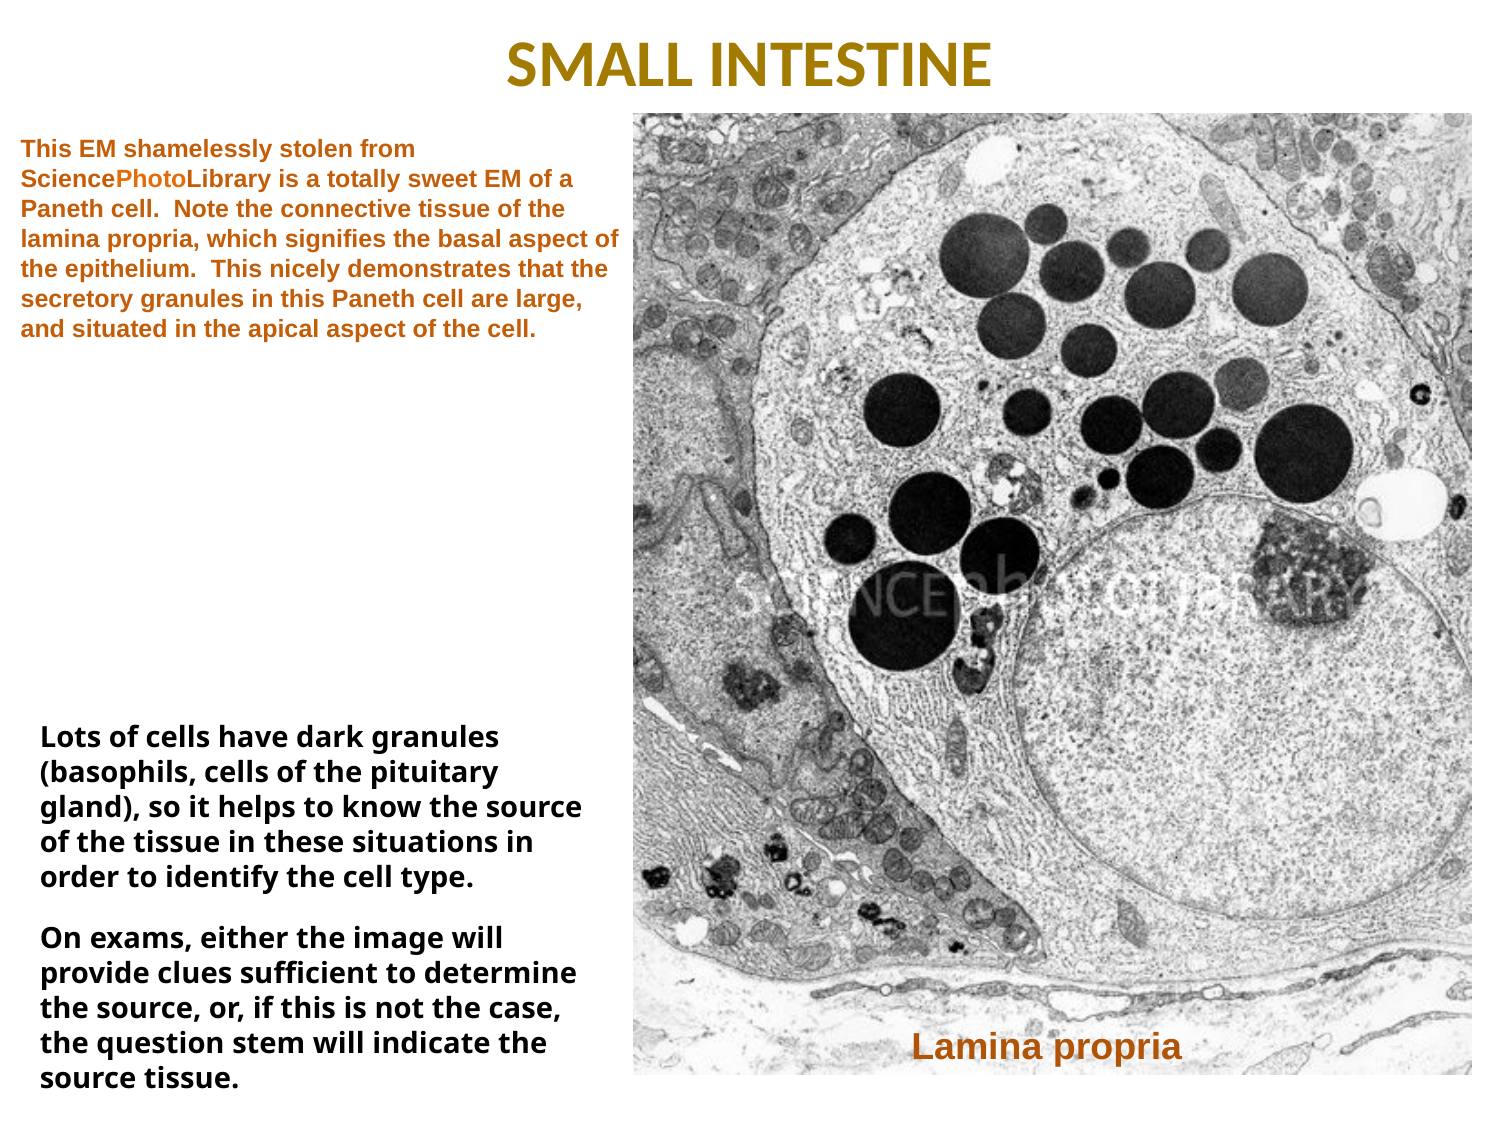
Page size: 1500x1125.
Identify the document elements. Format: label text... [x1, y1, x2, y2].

picture [633, 112, 1473, 1076]
text_box SMALL INTESTINE [491, 12, 1009, 108]
text_box Lots of cells have dark granules (basophils, cells of the pituitary gland), so it helps to know the source of the tissue in these situations in order to identify the cell type. On exams, either the image will provide clues sufficient to determine the source, or, if this is not the case, the question stem will indicate the source tissue. [24, 711, 600, 1102]
text_box This EM shamelessly stolen from SciencePhotoLibrary is a totally sweet EM of a Paneth cell. Note the connective tissue of the lamina propria, which signifies the basal aspect of the epithelium. This nicely demonstrates that the secretory granules in this Paneth cell are large, and situated in the apical aspect of the cell. [5, 125, 628, 350]
